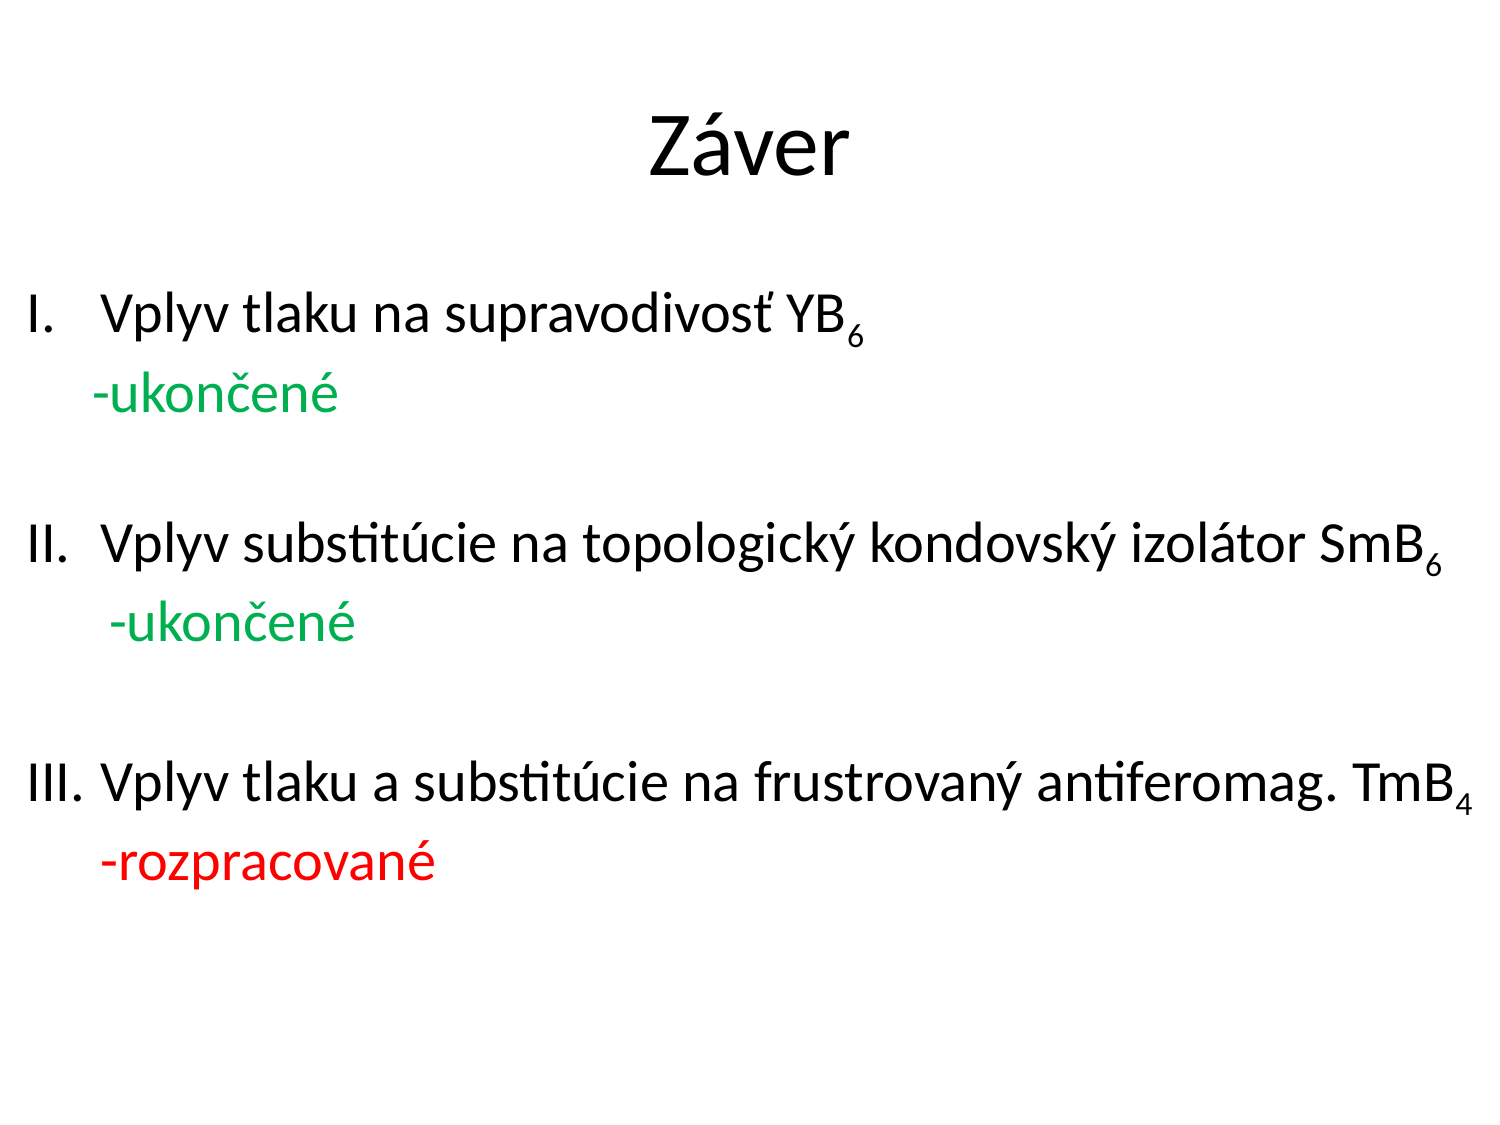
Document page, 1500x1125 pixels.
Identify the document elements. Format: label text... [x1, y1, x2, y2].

text_box Vplyv tlaku na supravodivosť YB6 -ukončené Vplyv substitúcie na topologický kondovský izolátor SmB6 -ukončené Vplyv tlaku a substitúcie na frustrovaný antiferomag. TmB4 -rozpracované [11, 267, 1500, 910]
title Záver [75, 45, 1425, 233]
